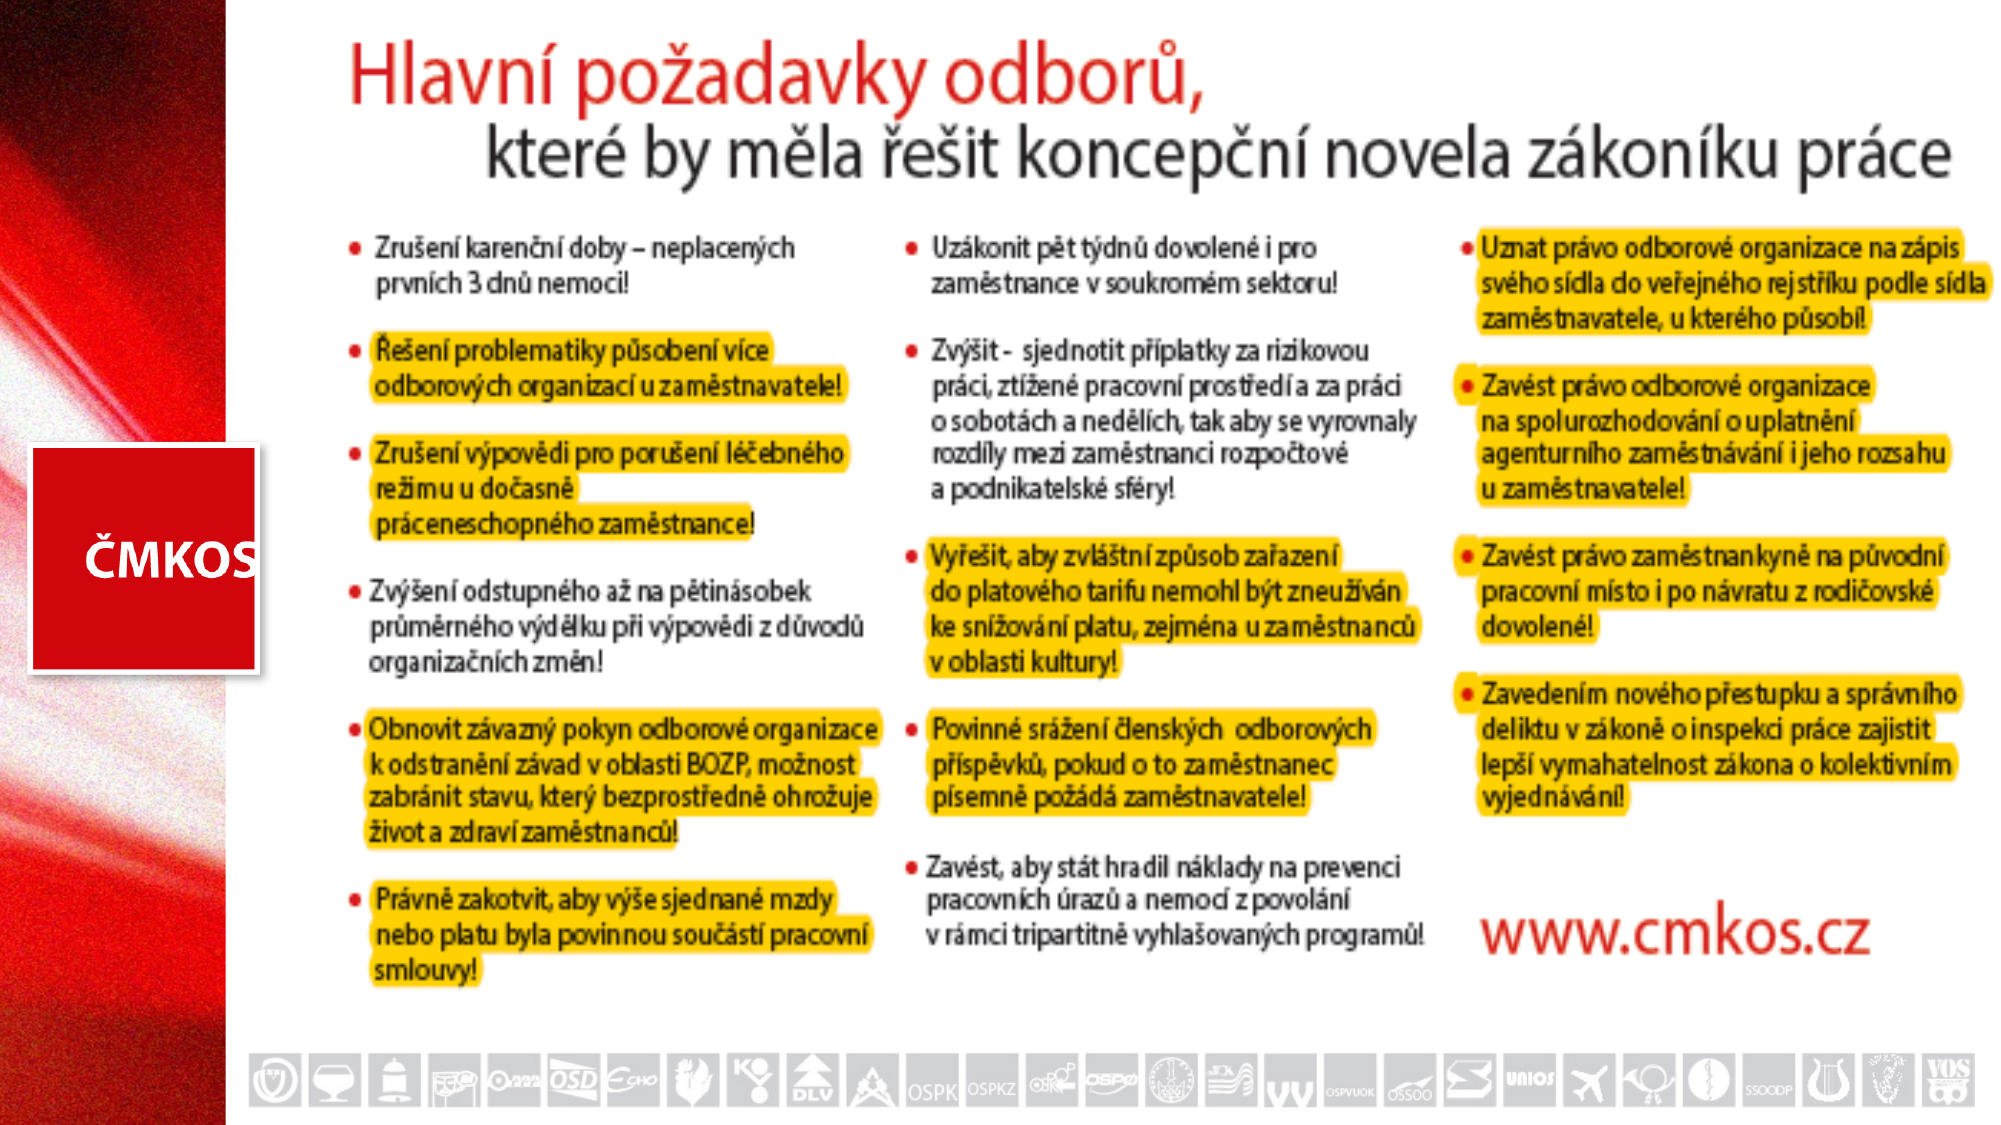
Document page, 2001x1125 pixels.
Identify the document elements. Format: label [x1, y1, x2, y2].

picture [0, 0, 276, 1125]
picture [248, 1052, 1975, 1110]
picture [336, 28, 2000, 994]
